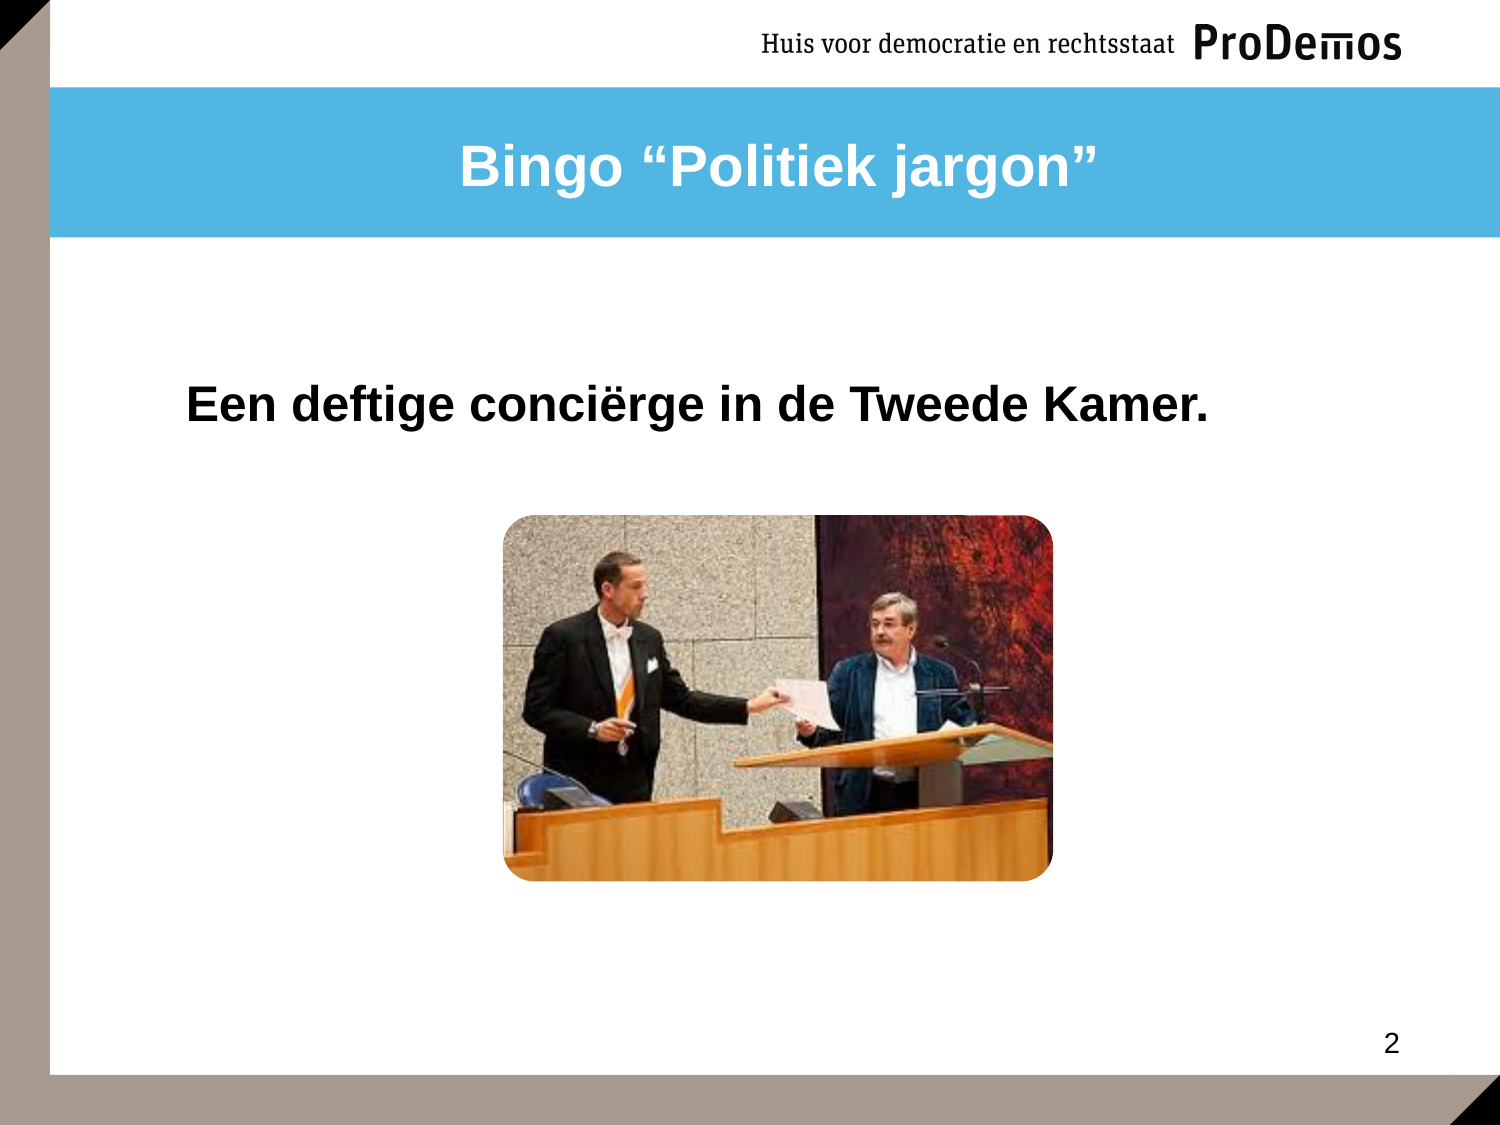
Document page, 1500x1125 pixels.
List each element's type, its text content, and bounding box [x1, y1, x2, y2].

text_box [25, 0, 601, 200]
picture [502, 514, 1054, 882]
slide_number 2 [1049, 1024, 1401, 1103]
text_box Een deftige conciërge in de Tweede Kamer. [171, 364, 1317, 439]
text_box Bingo “Politiek jargon” [121, 0, 1456, 206]
